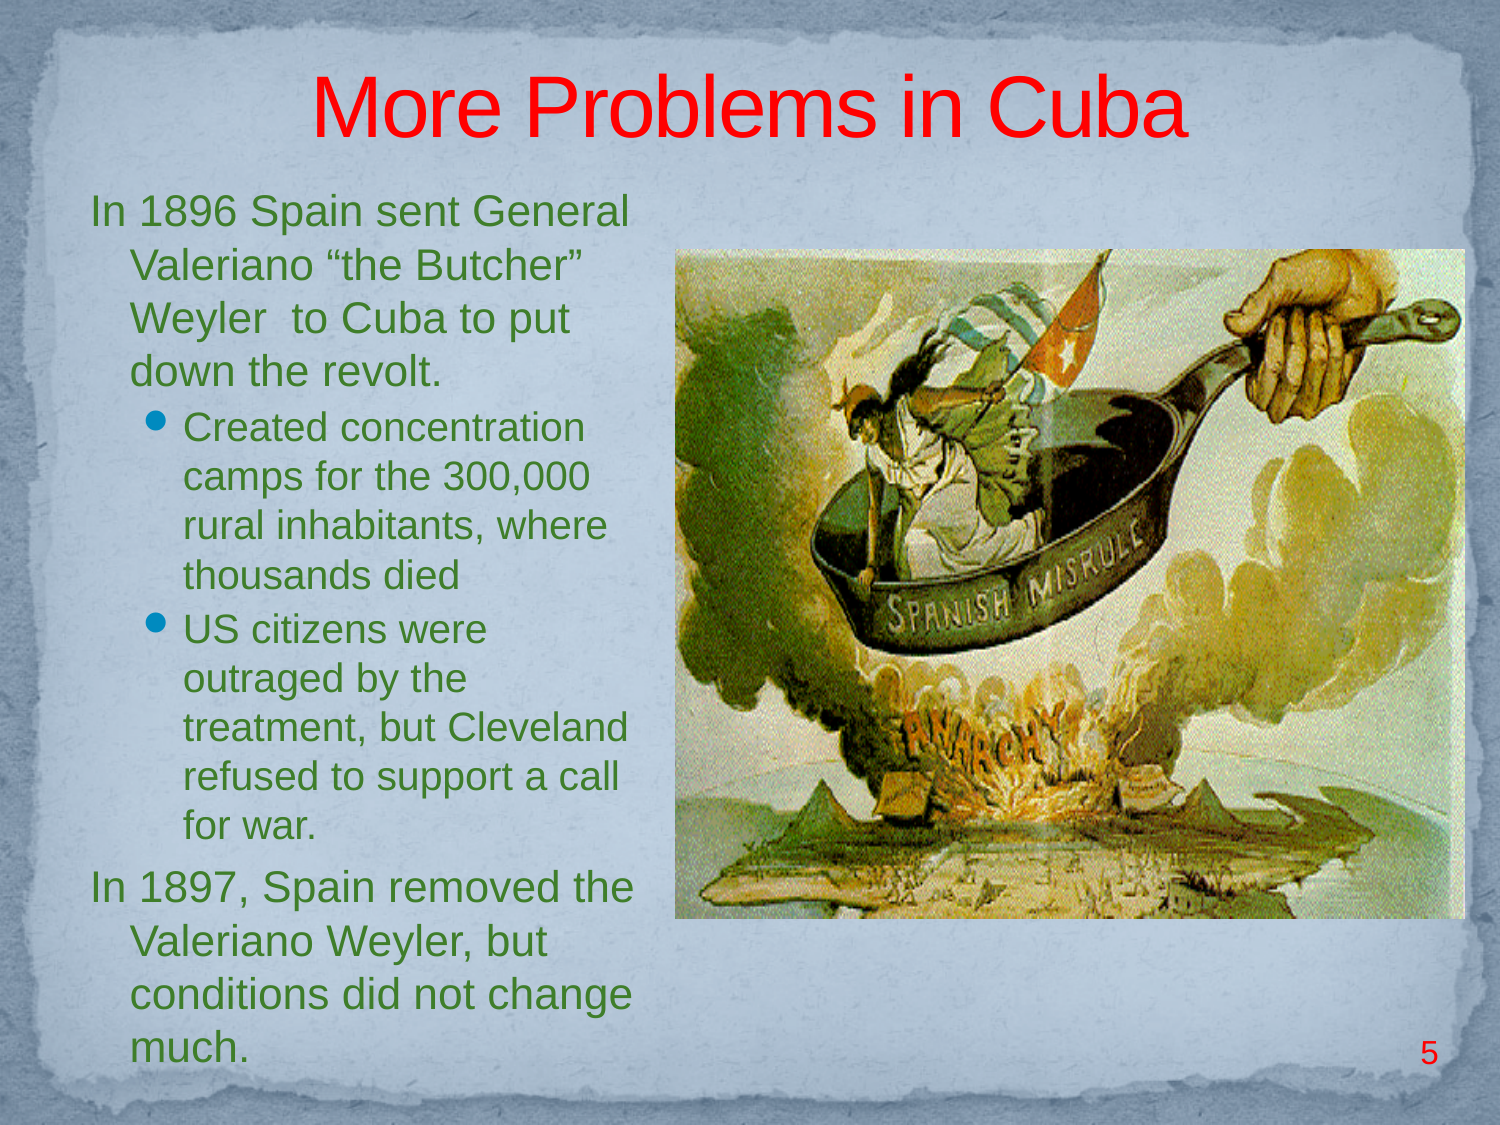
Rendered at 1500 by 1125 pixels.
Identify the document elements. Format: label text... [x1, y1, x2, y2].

title More Problems in Cuba [74, 24, 1425, 163]
picture [675, 249, 1465, 919]
list In 1896 Spain sent General Valeriano “the Butcher” Weyler to Cuba to put down the revolt. Created concentration camps for the 300,000 rural inhabitants, where thousands died US citizens were outraged by the treatment, but Cleveland refused to support a call for war. In 1897, Spain removed the Valeriano Weyler, but conditions did not change much. [75, 174, 675, 1088]
slide_number 5 [1379, 1014, 1480, 1089]
